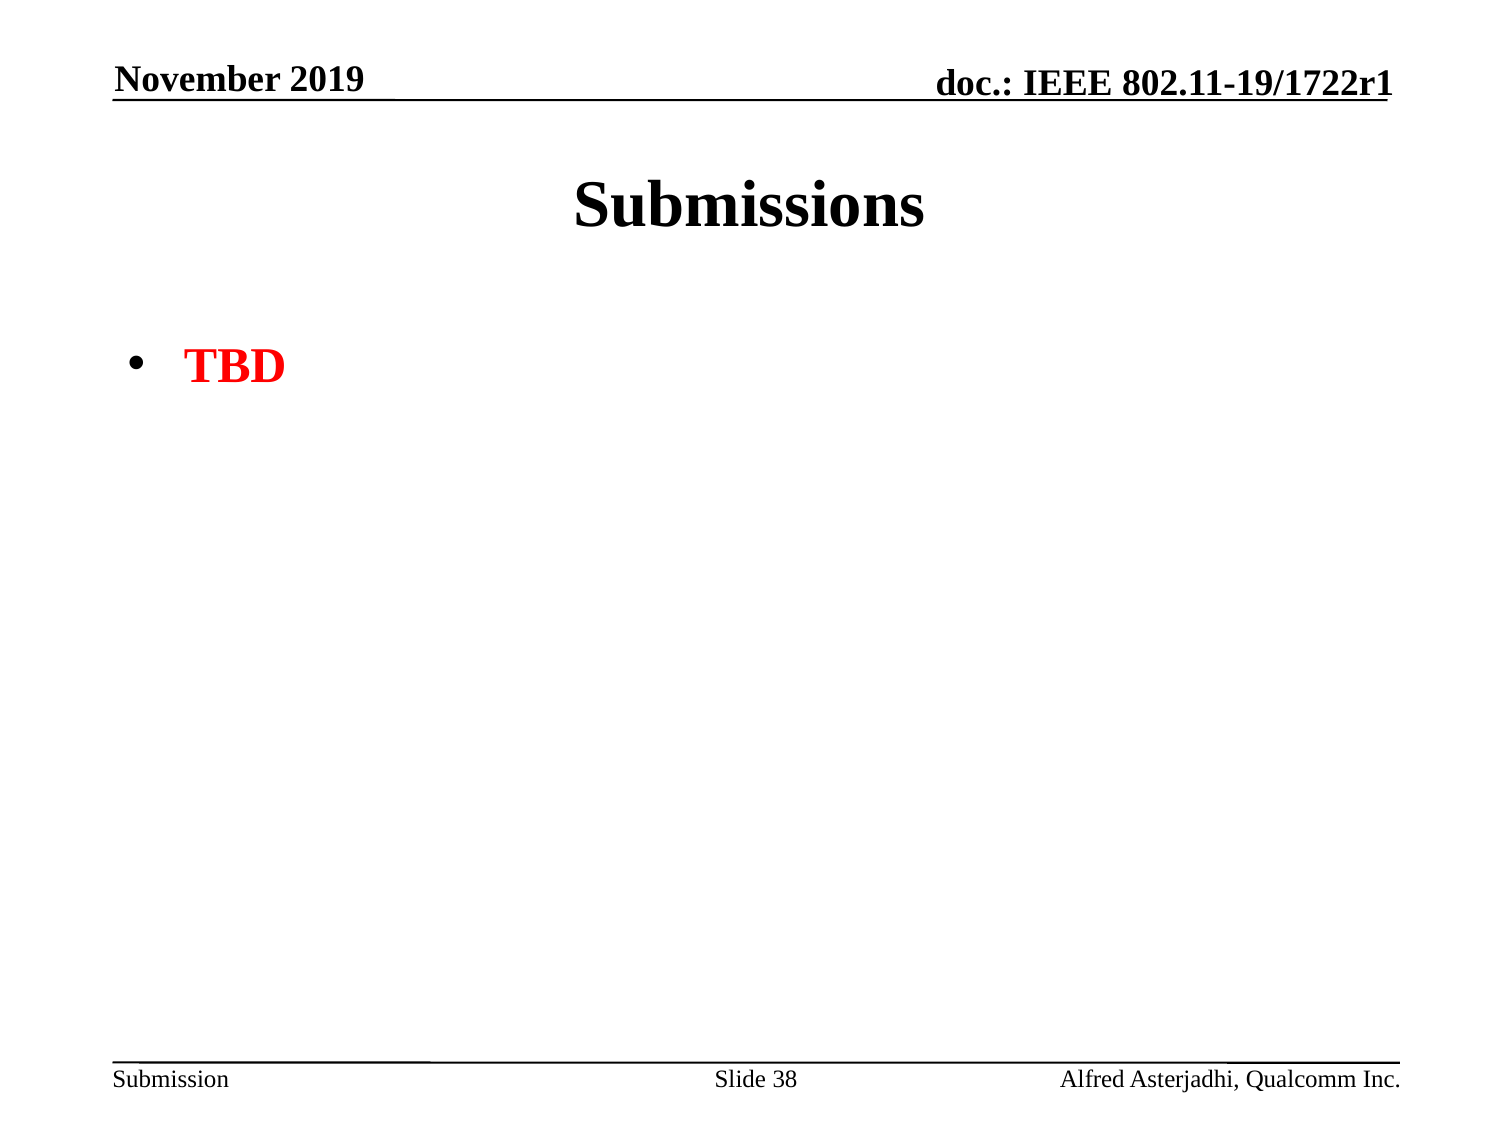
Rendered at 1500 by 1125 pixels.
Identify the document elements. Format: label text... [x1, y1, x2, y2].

title Submissions [112, 112, 1388, 288]
list TBD [112, 324, 1388, 1000]
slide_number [114, 54, 423, 100]
slide_number Slide 38 [712, 1061, 800, 1123]
footer Alfred Asterjadhi, Qualcomm Inc. [878, 1061, 1402, 1093]
